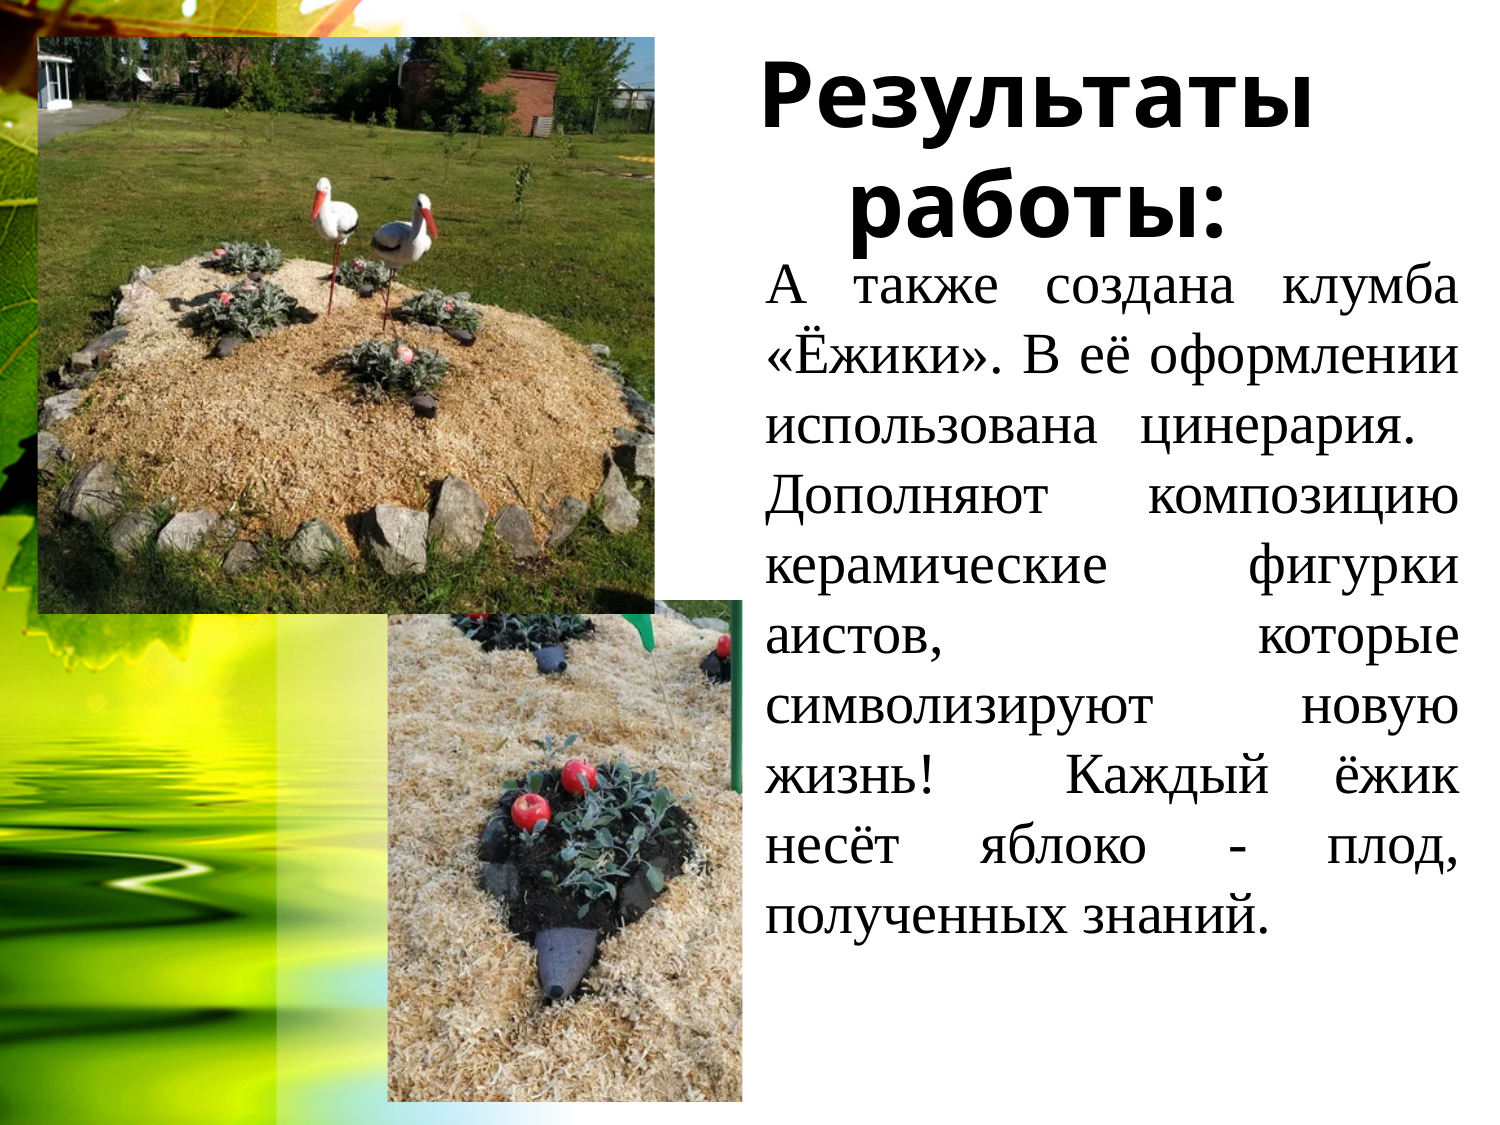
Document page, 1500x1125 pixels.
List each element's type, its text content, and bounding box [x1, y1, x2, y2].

list А также создана клумба «Ёжики». В её оформлении использована цинерария. Дополняют композицию керамические фигурки аистов, которые символизируют новую жизнь! Каждый ёжик несёт яблоко - плод, полученных знаний. [750, 237, 1475, 925]
title Результаты работы: [659, 87, 1450, 205]
picture [0, 0, 1500, 1125]
